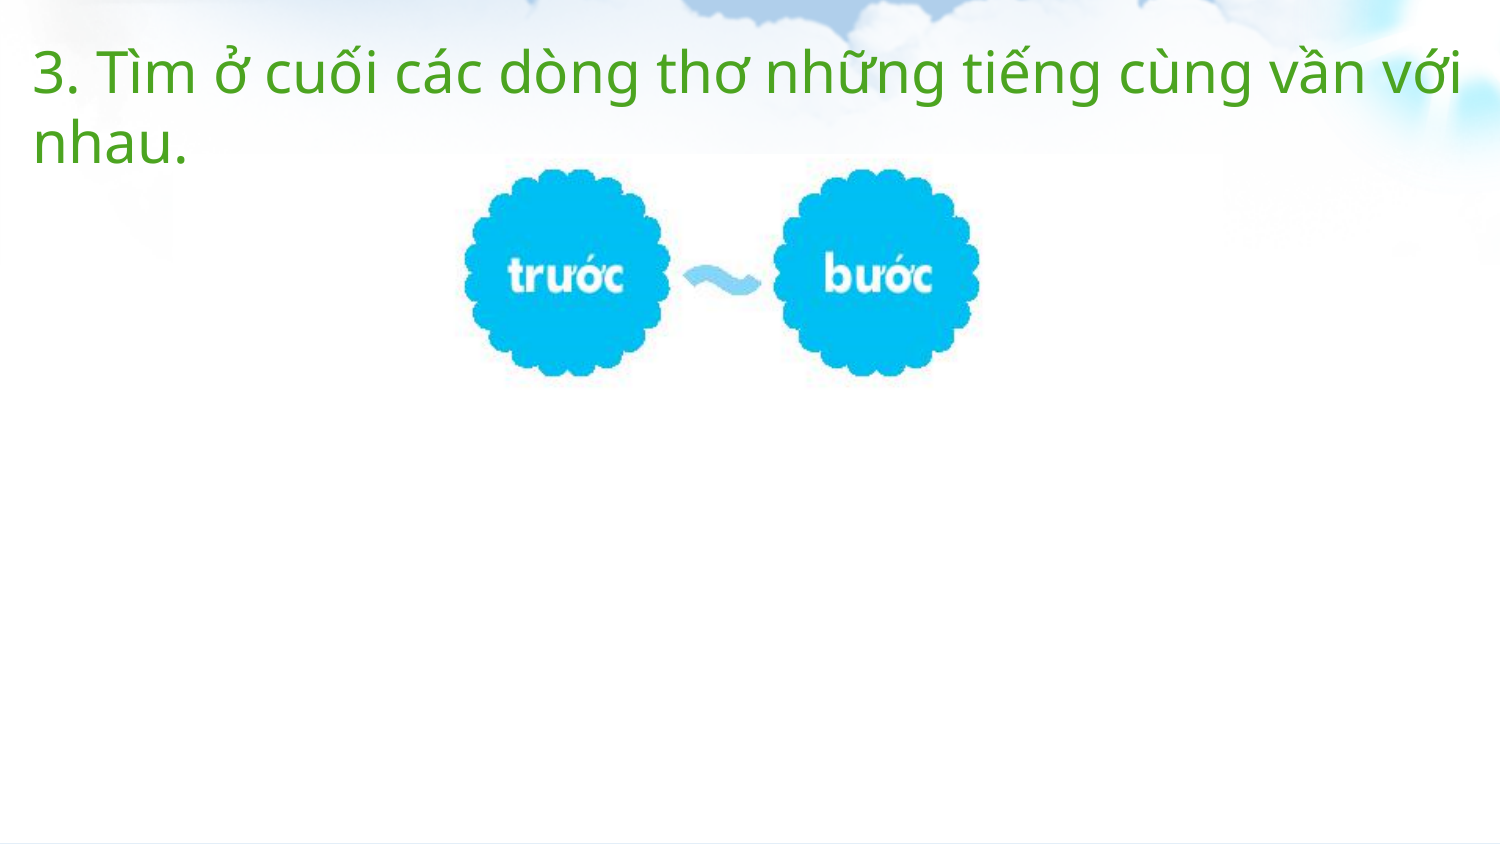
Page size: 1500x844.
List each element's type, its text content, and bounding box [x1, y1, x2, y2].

picture [0, 0, 1500, 412]
text_box 3. Tìm ở cuối các dòng thơ những tiếng cùng vần với nhau. [17, 27, 1483, 183]
